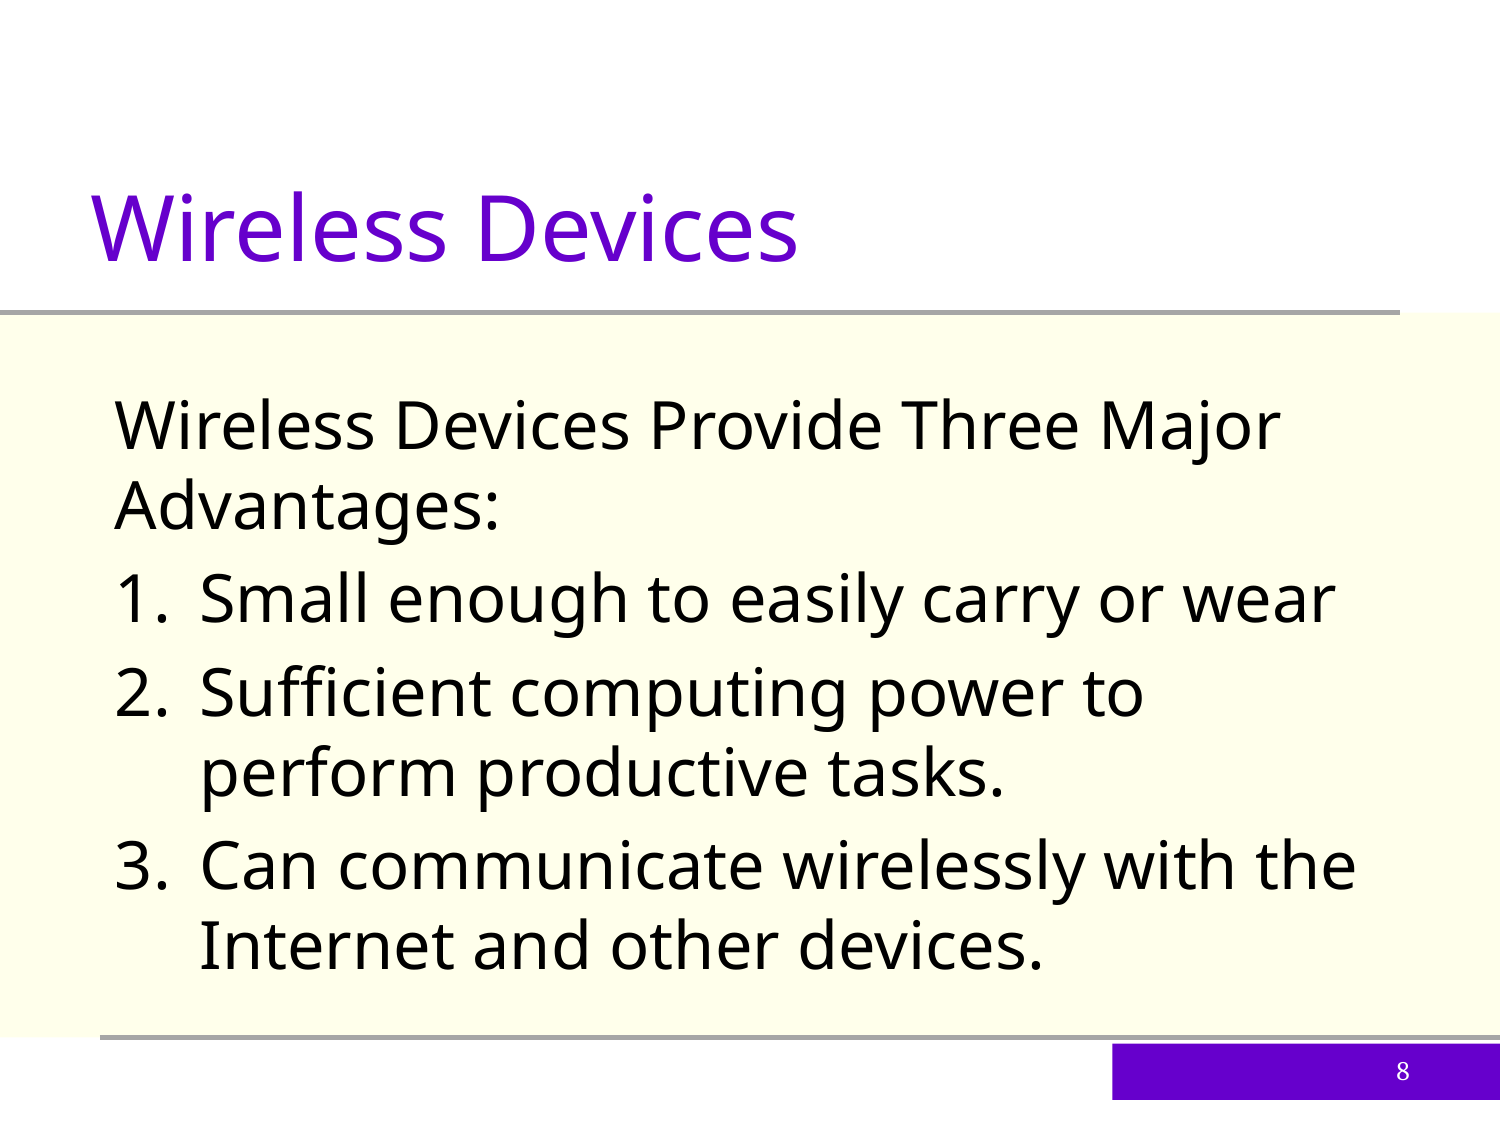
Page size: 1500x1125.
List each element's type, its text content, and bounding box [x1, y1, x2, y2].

subtitle Wireless Devices [75, 12, 1413, 288]
slide_number 8 [1074, 1042, 1425, 1103]
list Wireless Devices Provide Three Major Advantages: Small enough to easily carry or wear Sufficient computing power to perform productive tasks. Can communicate wirelessly with the Internet and other devices. [99, 375, 1413, 1025]
